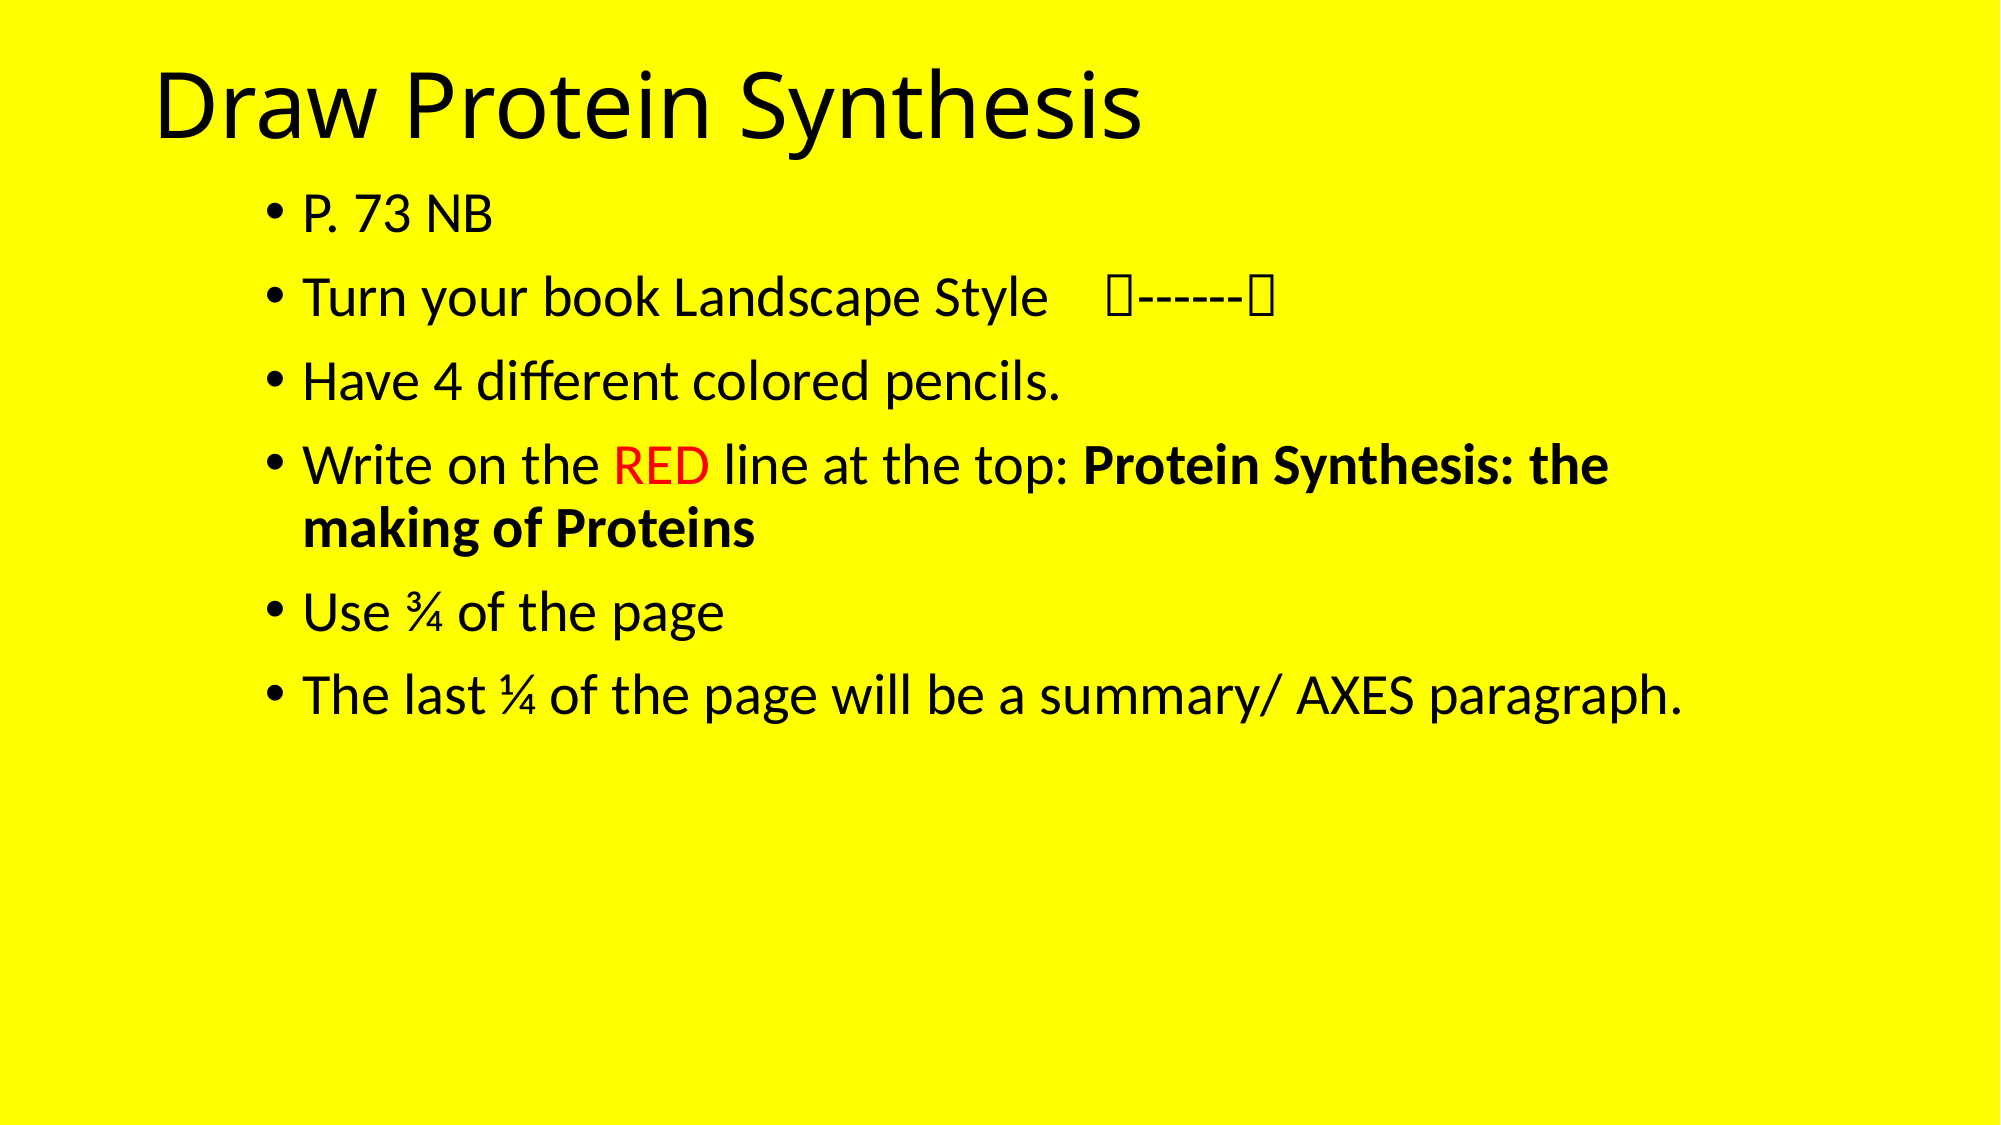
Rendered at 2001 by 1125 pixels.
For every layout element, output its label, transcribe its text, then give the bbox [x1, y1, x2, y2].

title Draw Protein Synthesis [137, 0, 1863, 218]
list P. 73 NB Turn your book Landscape Style ------ Have 4 different colored pencils. Write on the RED line at the top: Protein Synthesis: the making of Proteins Use ¾ of the page The last ¼ of the page will be a summary/ AXES paragraph. [249, 174, 1750, 1005]
